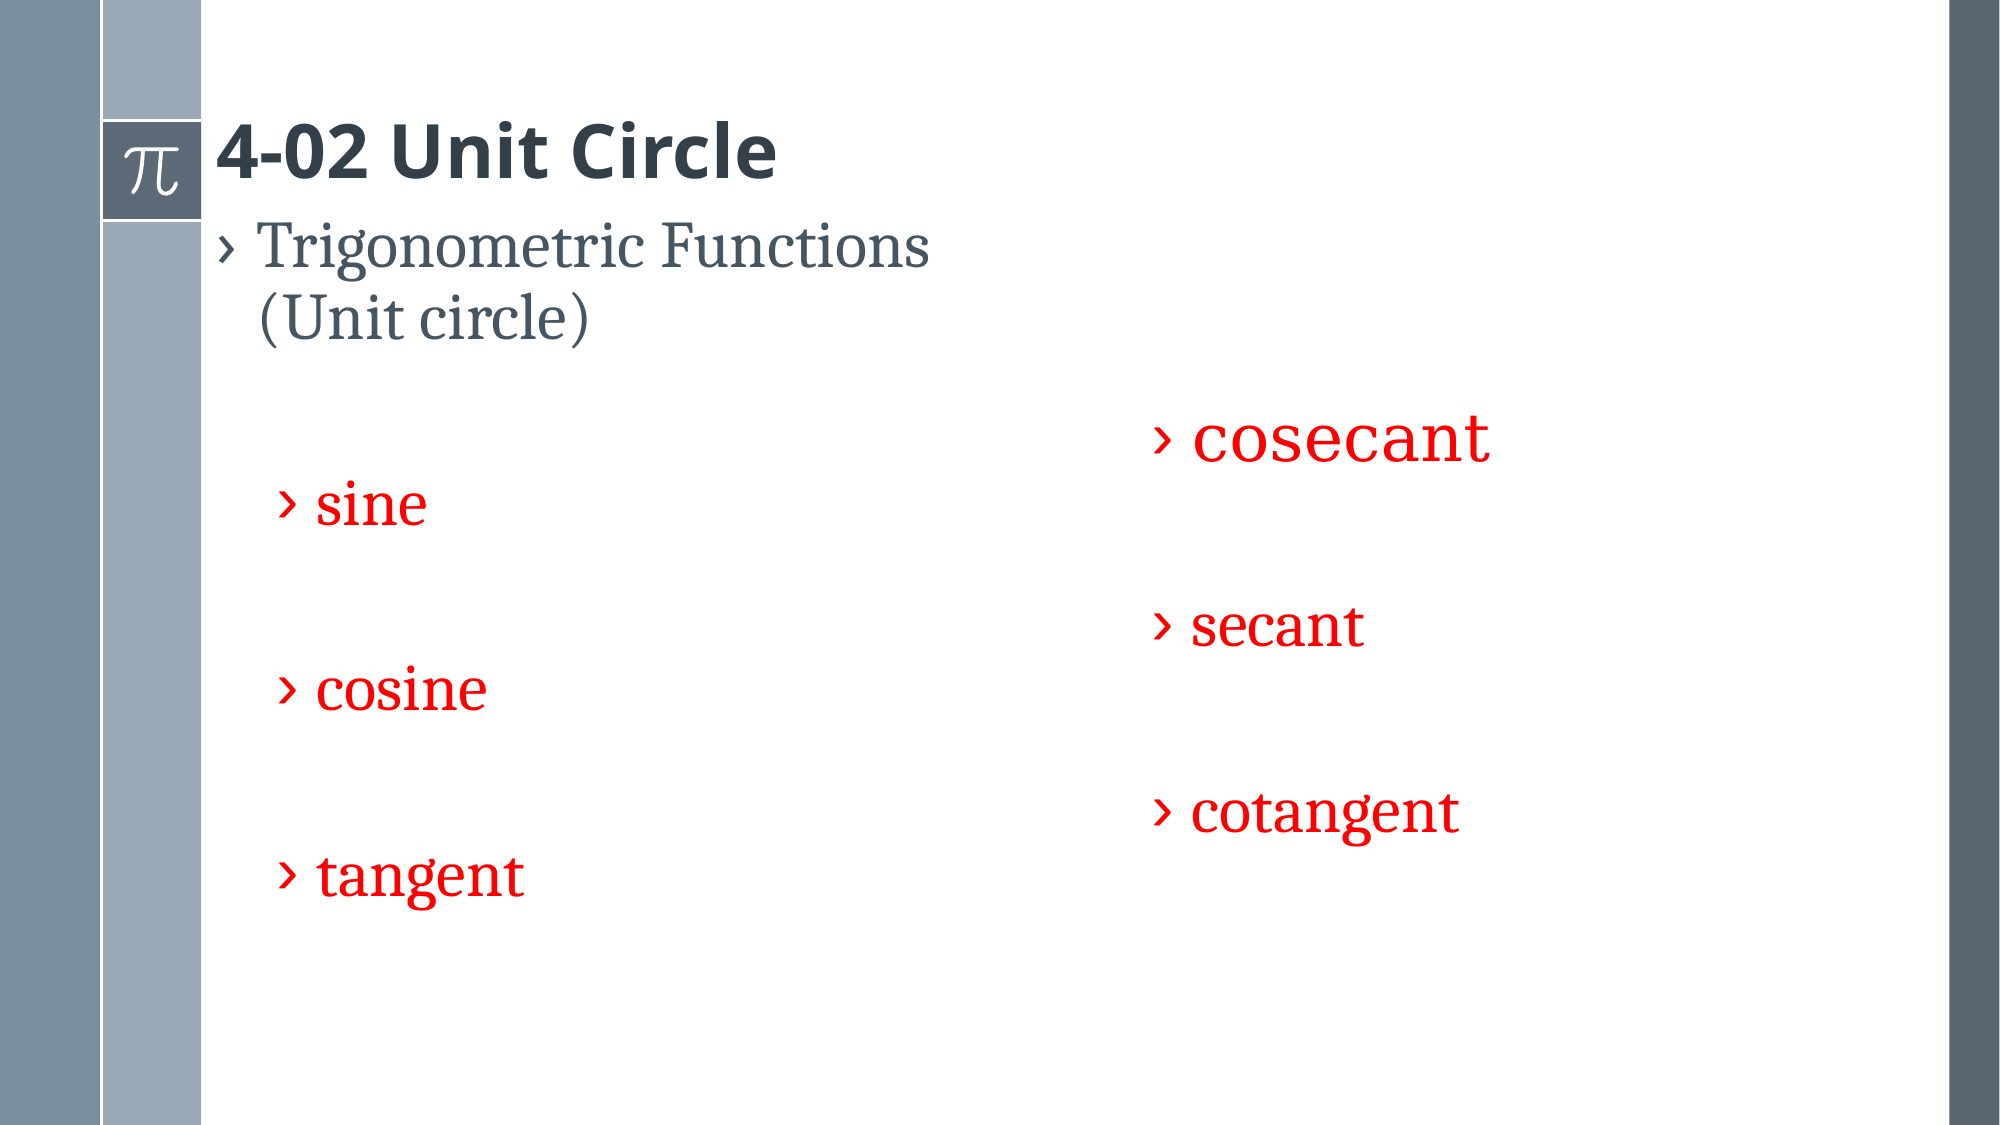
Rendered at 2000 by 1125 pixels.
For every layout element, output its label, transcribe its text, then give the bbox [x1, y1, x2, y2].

title 4-02 Unit Circle [201, 0, 1865, 203]
